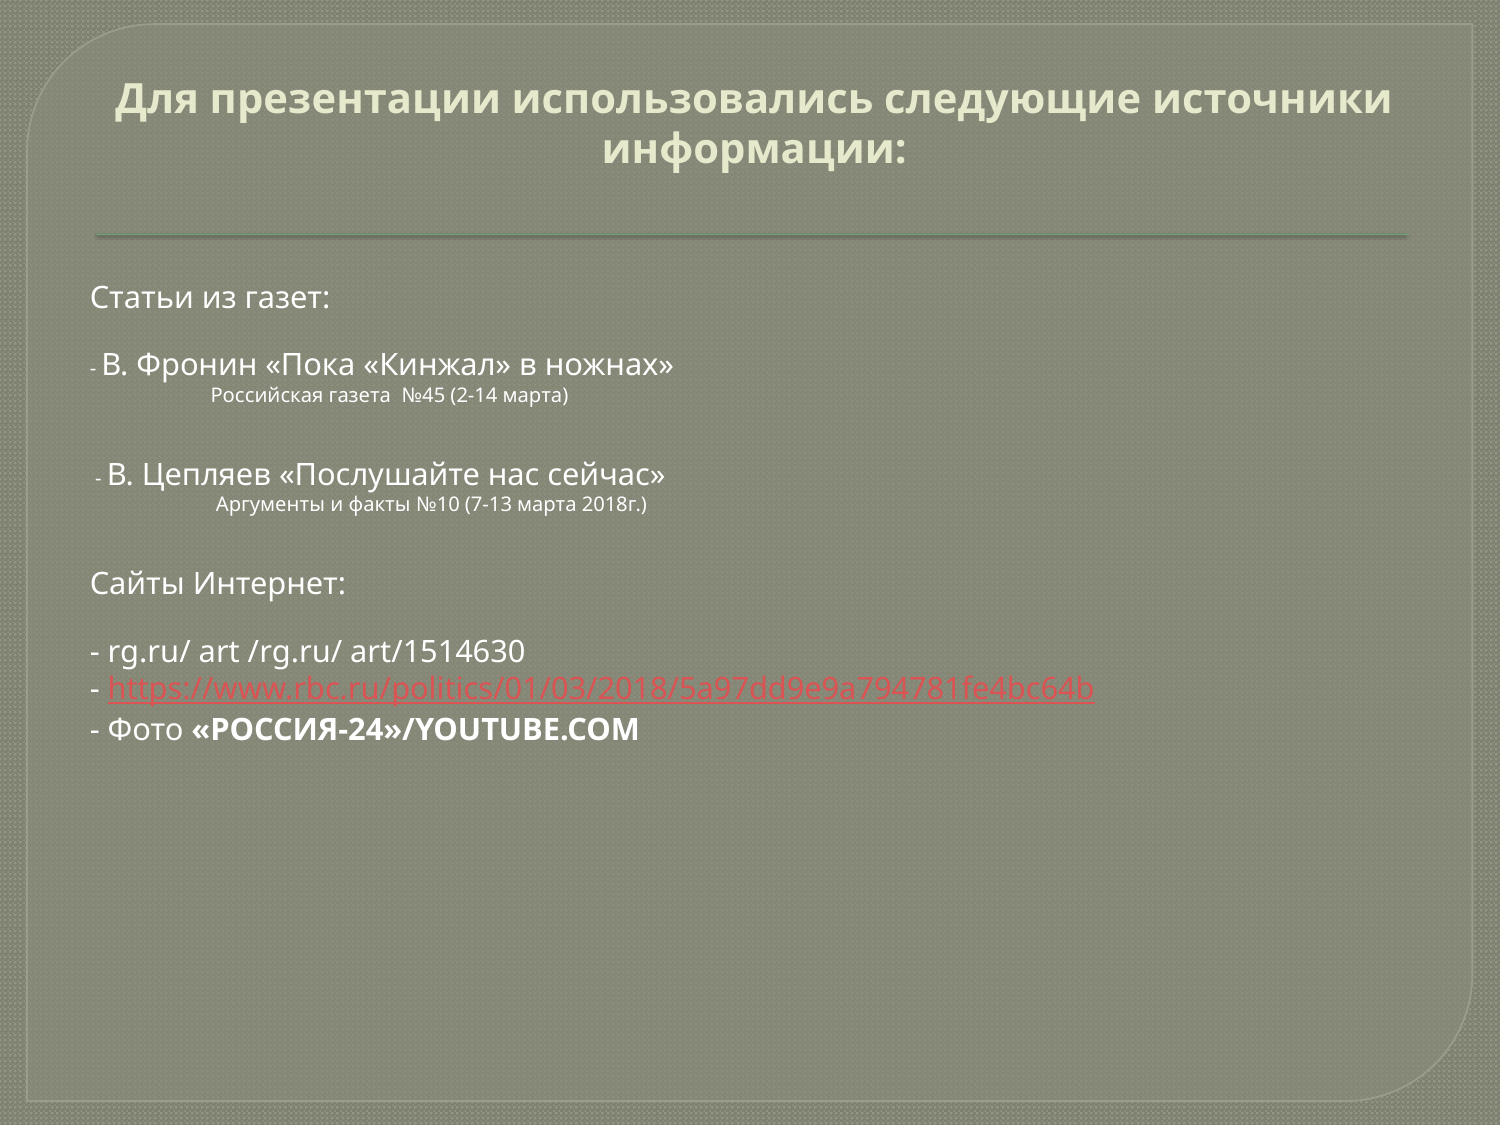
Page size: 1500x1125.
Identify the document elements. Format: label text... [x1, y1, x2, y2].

title Для презентации использовались следующие источники информации: [75, 41, 1425, 230]
list Статьи из газет: - В. Фронин «Пока «Кинжал» в ножнах» Российская газета №45 (2-14 марта) - В. Цепляев «Послушайте нас сейчас» Аргументы и факты №10 (7-13 марта 2018г.) Сайты Интернет: - rg.ru/ art /rg.ru/ art/1514630 - https://www.rbc.ru/politics/01/03/2018/5a97dd9e9a794781fe4bc64b - Фото «РОССИЯ-24»/YOUTUBE.COM [75, 270, 1425, 1013]
